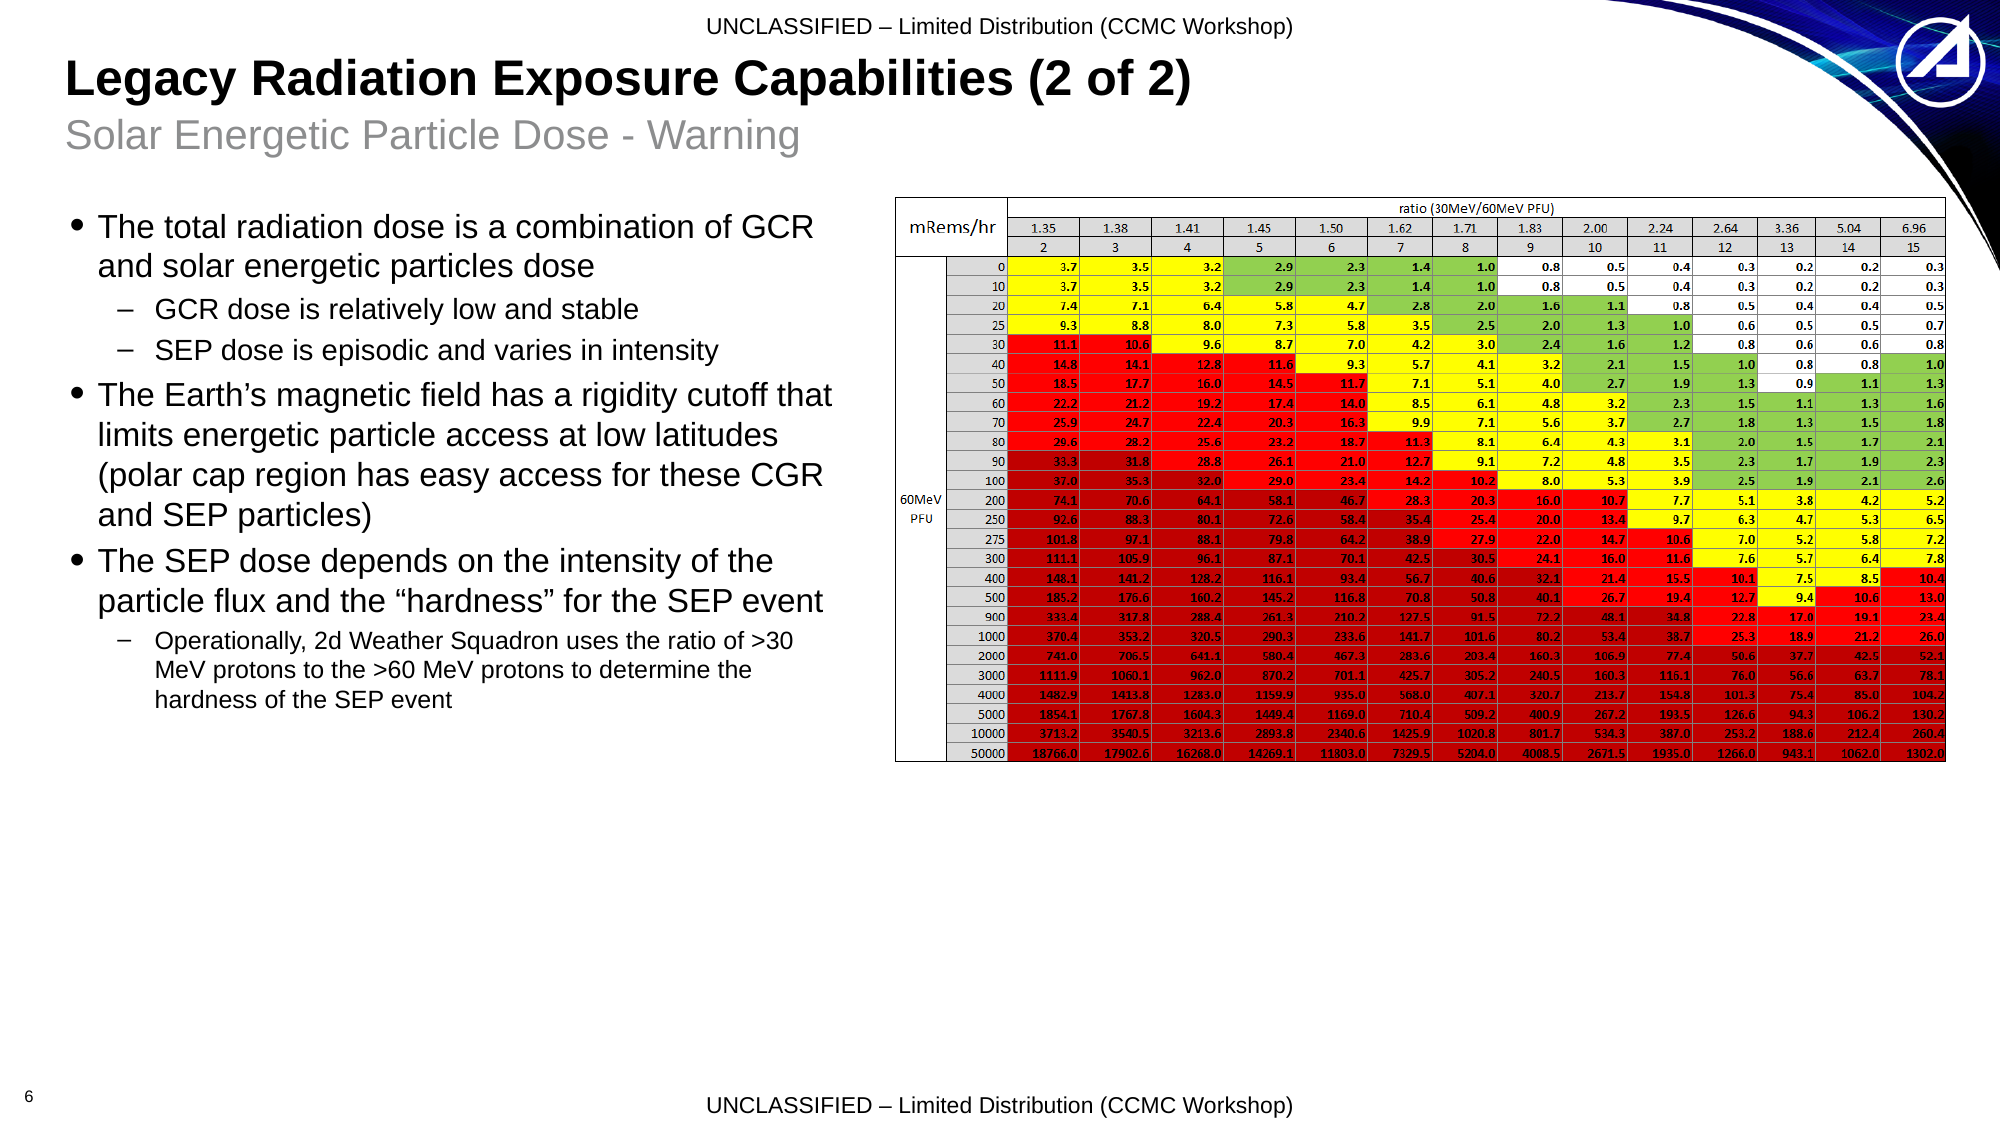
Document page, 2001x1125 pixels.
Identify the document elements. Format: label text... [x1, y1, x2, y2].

list The total radiation dose is a combination of GCR and solar energetic particles dose GCR dose is relatively low and stable SEP dose is episodic and varies in intensity The Earth’s magnetic field has a rigidity cutoff that limits energetic particle access at low latitudes (polar cap region has easy access for these CGR and SEP particles) The SEP dose depends on the intensity of the particle flux and the “hardness” for the SEP event Operationally, 2d Weather Squadron uses the ratio of >30 MeV protons to the >60 MeV protons to determine the hardness of the SEP event [54, 197, 866, 985]
title Legacy Radiation Exposure Capabilities (2 of 2) [50, 38, 1780, 100]
list Solar Energetic Particle Dose - Warning [50, 100, 1780, 187]
picture [894, 0, 2000, 762]
